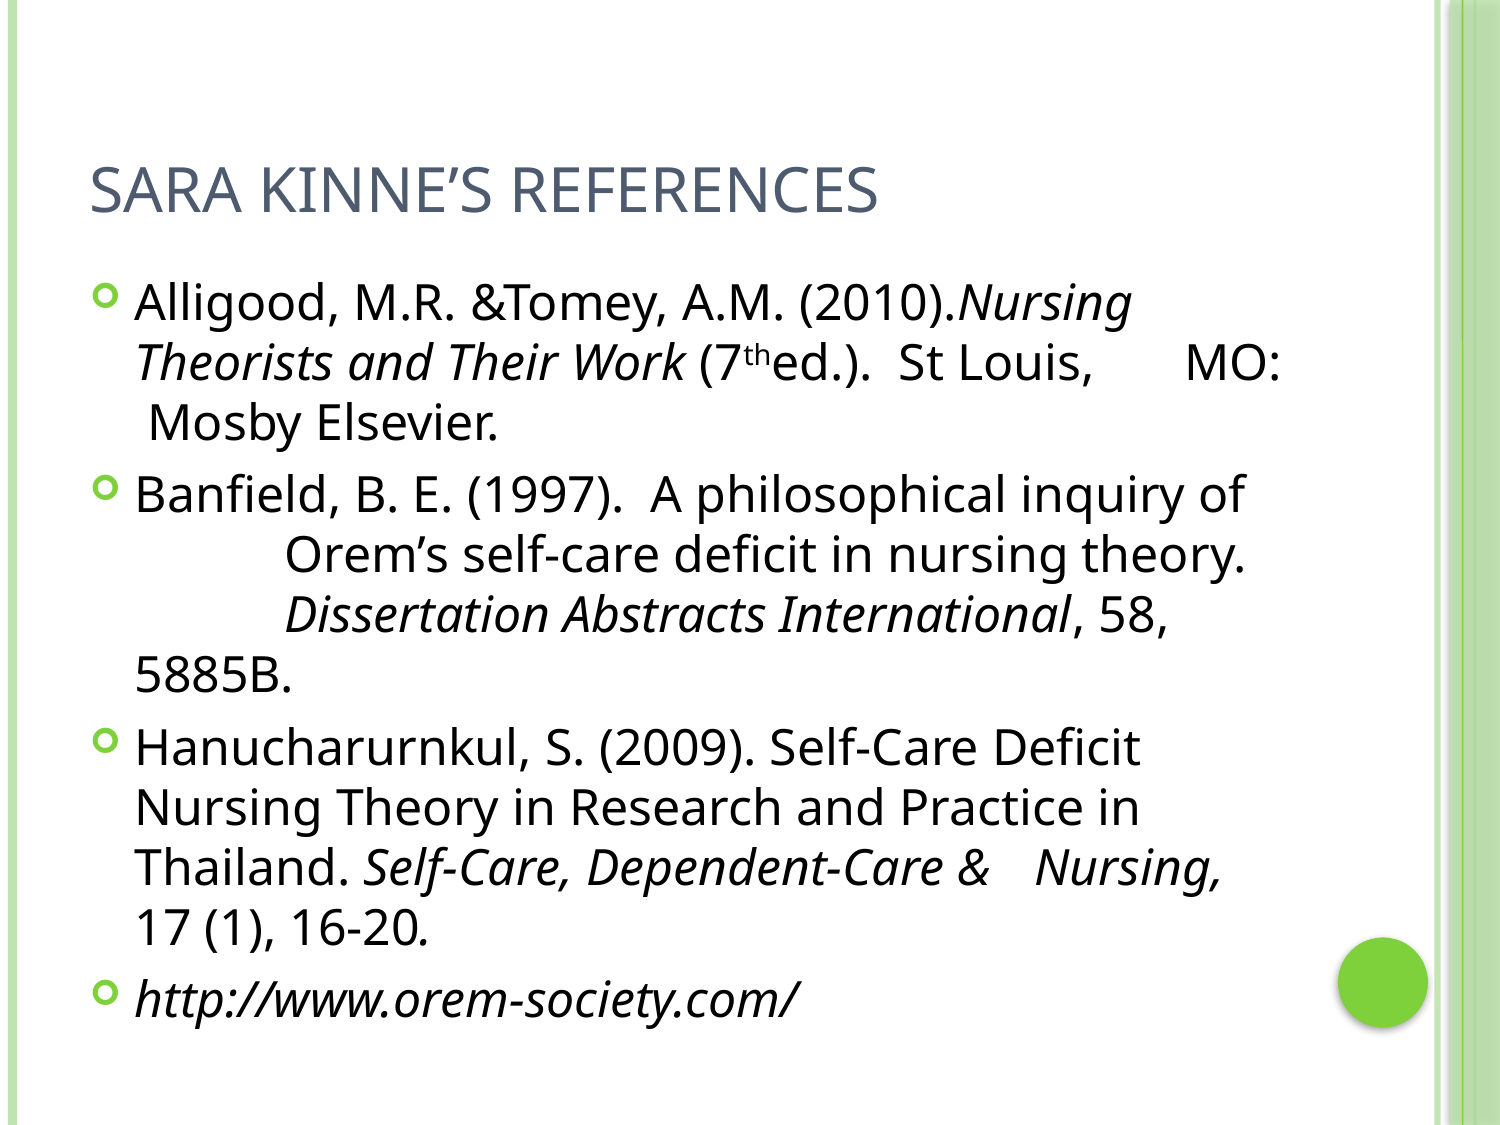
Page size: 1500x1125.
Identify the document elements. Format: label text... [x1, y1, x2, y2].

list Alligood, M.R. &Tomey, A.M. (2010).Nursing Theorists and Their Work (7thed.). St Louis, MO: Mosby Elsevier. Banfield, B. E. (1997). A philosophical inquiry of Orem’s self-care deficit in nursing theory. Dissertation Abstracts International, 58, 5885B. Hanucharurnkul, S. (2009). Self-Care Deficit Nursing Theory in Research and Practice in Thailand. Self-Care, Dependent-Care & Nursing, 17 (1), 16-20. http://www.orem-society.com/ [75, 262, 1300, 1062]
title Sara Kinne’s References [75, 45, 1300, 233]
